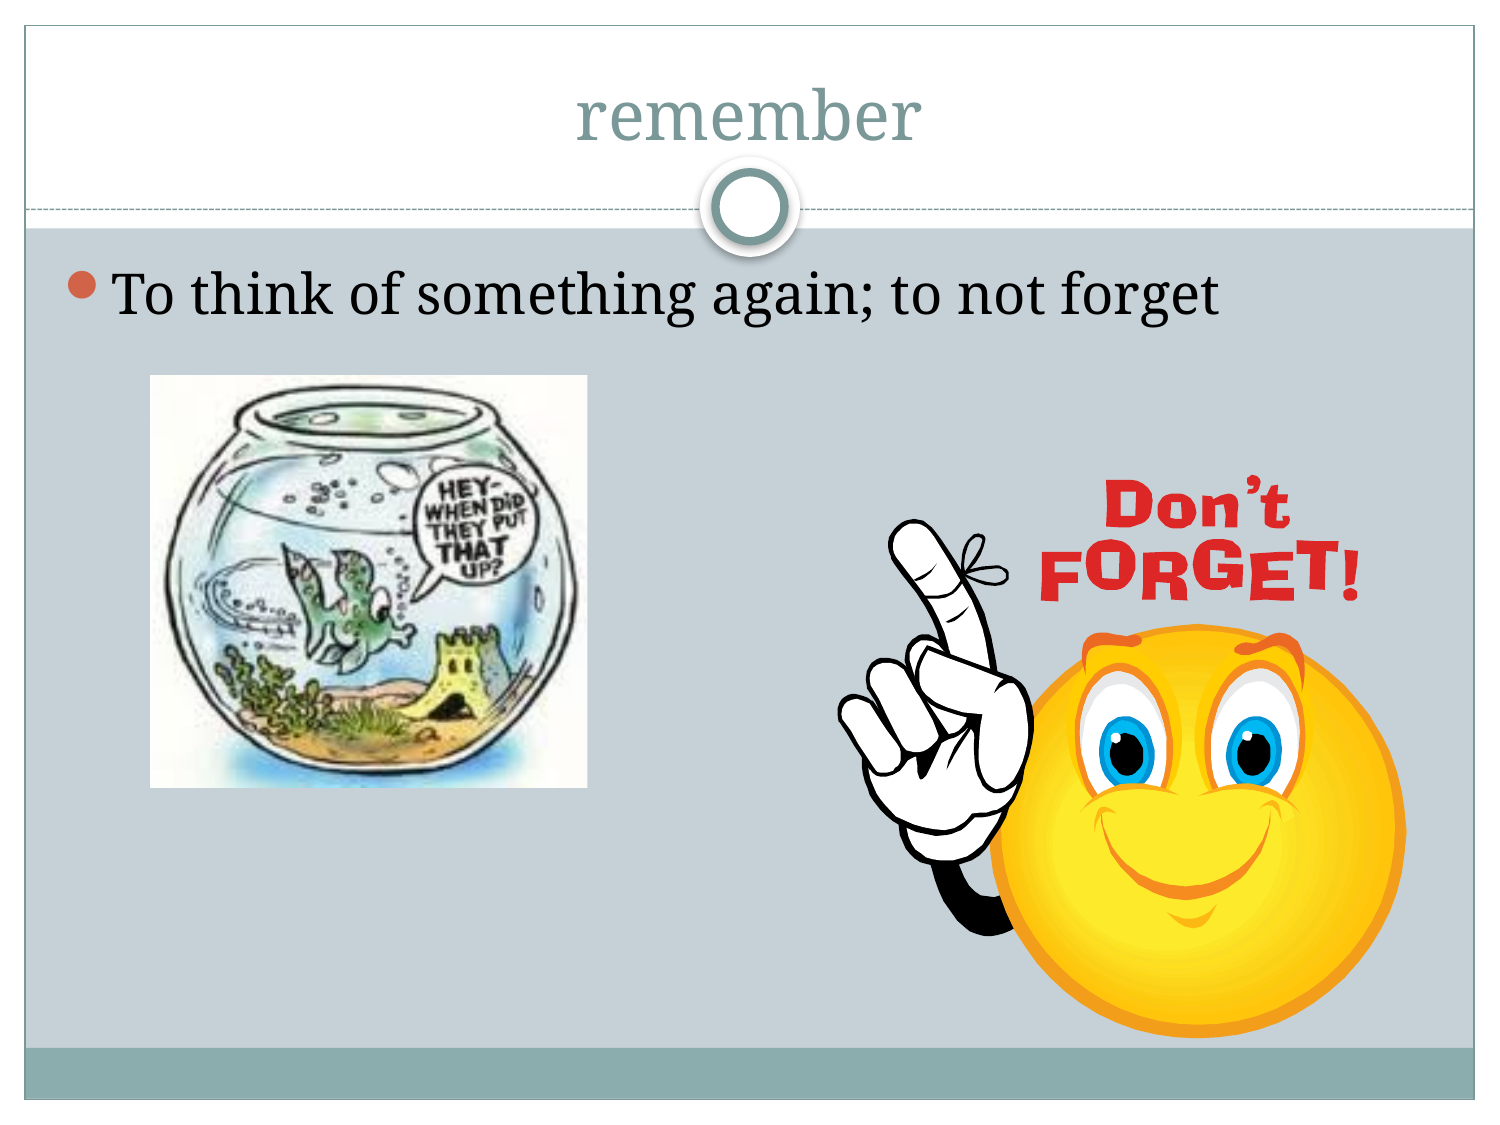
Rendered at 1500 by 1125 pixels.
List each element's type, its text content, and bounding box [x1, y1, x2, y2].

picture [149, 374, 588, 788]
list To think of something again; to not forget [49, 250, 1445, 1001]
picture [837, 474, 1407, 1039]
title remember [49, 37, 1450, 162]
